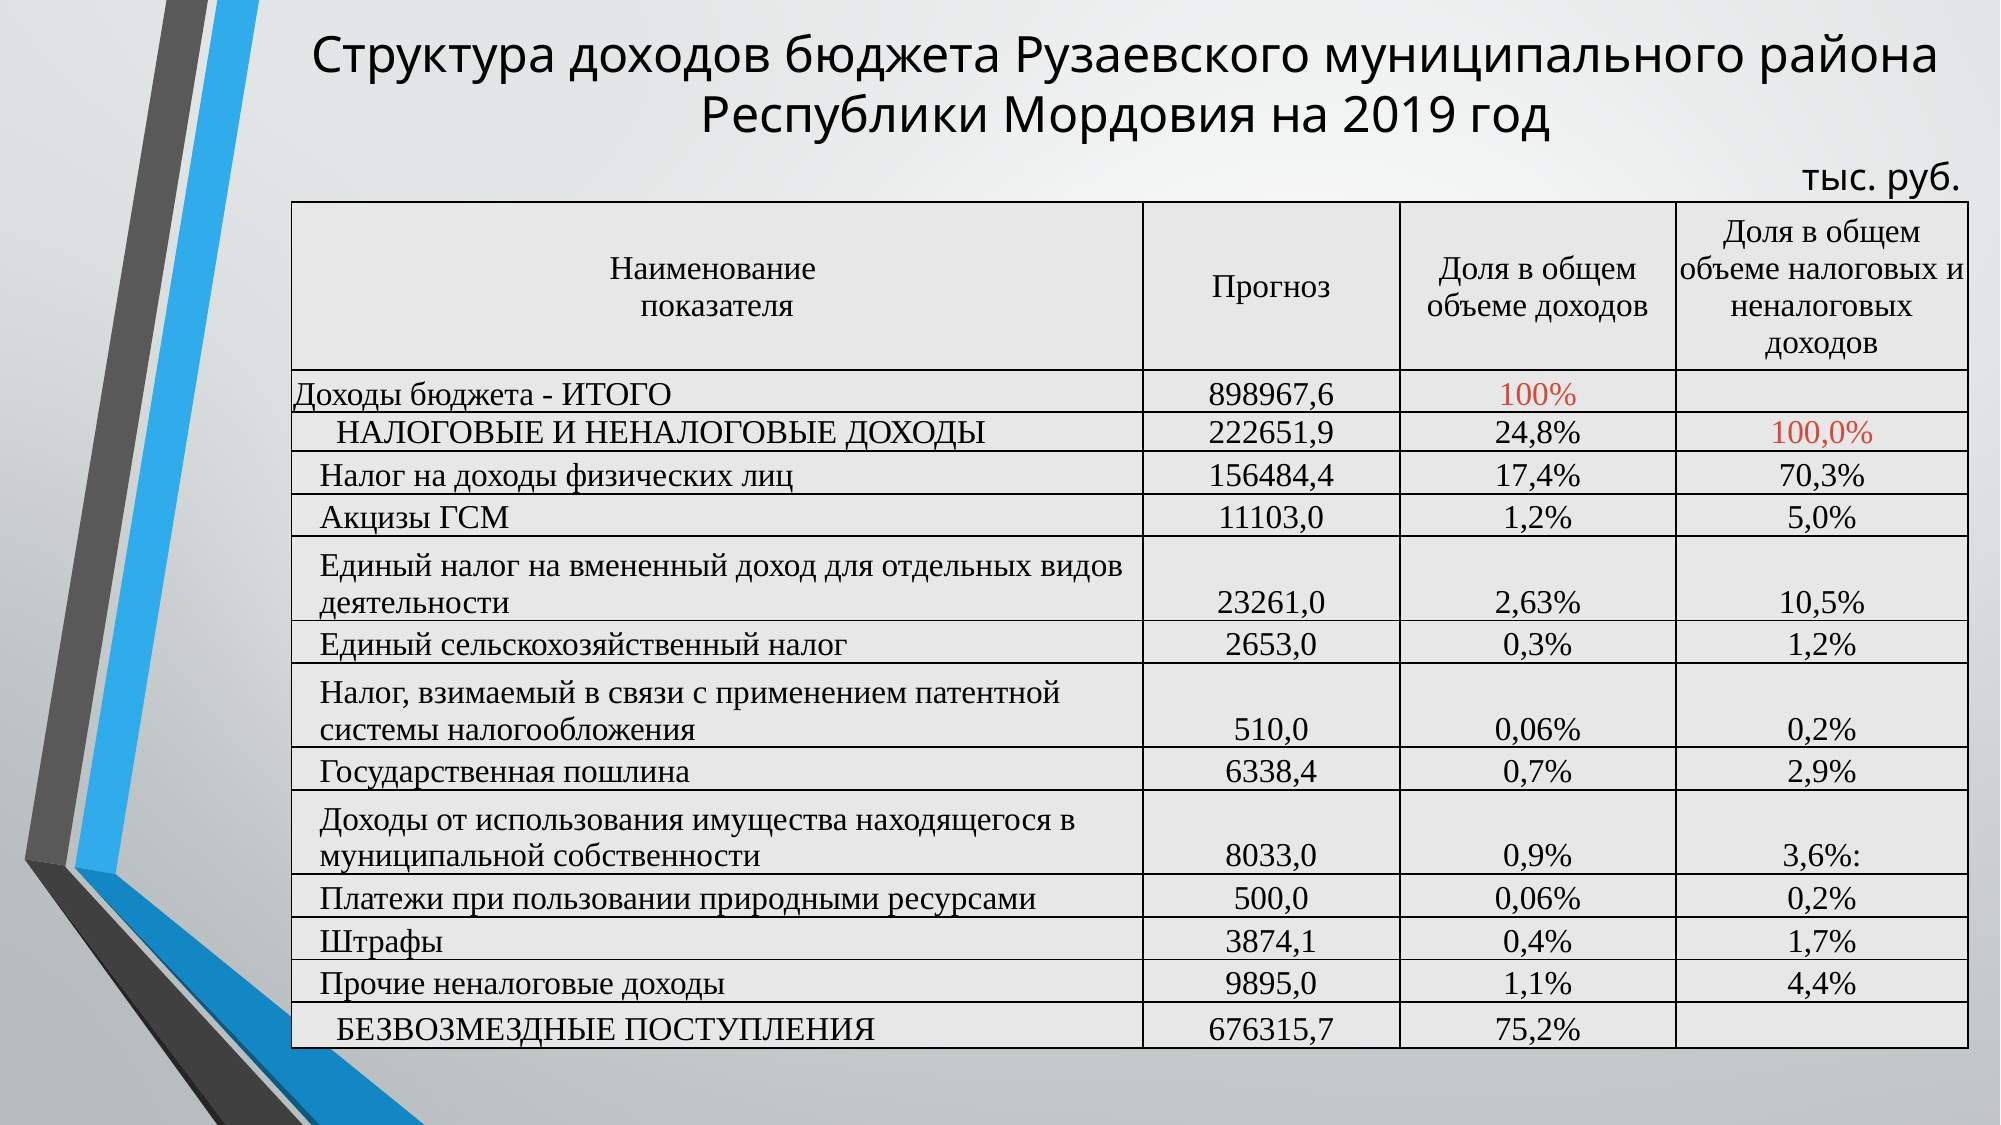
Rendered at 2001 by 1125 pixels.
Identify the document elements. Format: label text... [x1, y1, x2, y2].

table_cell 1,1% [1401, 960, 1675, 1001]
table_cell 0,2% [1677, 664, 1967, 746]
title Структура доходов бюджета Рузаевского муниципального района Республики Мордовия на 2019 год [283, 19, 1969, 146]
table_cell 500,0 [1144, 875, 1399, 916]
table_header Доля в общем объеме доходов [1401, 203, 1675, 369]
table_cell 0,2% [1677, 875, 1967, 916]
table_cell 8033,0 [1144, 791, 1399, 873]
table_cell 0,3% [1401, 621, 1675, 662]
table_cell 5,0% [1677, 495, 1967, 535]
table_cell 510,0 [1144, 664, 1399, 746]
table_cell Единый налог на вмененный доход для отдельных видов деятельности [292, 537, 1142, 620]
table_cell 23261,0 [1144, 537, 1399, 620]
table_cell 0,7% [1401, 748, 1675, 789]
table_cell 1,7% [1677, 918, 1967, 959]
table_cell 156484,4 [1144, 452, 1399, 493]
table_cell 0,9% [1401, 791, 1675, 873]
table_cell [1677, 371, 1967, 411]
table_cell 0,4% [1401, 918, 1675, 959]
table_cell 70,3% [1677, 452, 1967, 493]
table_cell Налог, взимаемый в связи с применением патентной системы налогообложения [292, 664, 1142, 746]
table_cell 3,6%: [1677, 791, 1967, 873]
table_cell 17,4% [1401, 452, 1675, 493]
table_cell 0,06% [1401, 875, 1675, 916]
table_cell 1,2% [1677, 621, 1967, 662]
table_cell 11103,0 [1144, 495, 1399, 535]
table_cell 2,9% [1677, 748, 1967, 789]
table_header Наименование показателя [292, 203, 1142, 369]
table_cell 2,63% [1401, 537, 1675, 620]
table_cell 4,4% [1677, 960, 1967, 1001]
table_cell 75,2% [1401, 1003, 1675, 1047]
table_cell 100,0% [1677, 413, 1967, 450]
table_cell Единый сельскохозяйственный налог [292, 621, 1142, 662]
table_cell Акцизы ГСМ [292, 495, 1142, 535]
table_cell 10,5% [1677, 537, 1967, 620]
table_cell БЕЗВОЗМЕЗДНЫЕ ПОСТУПЛЕНИЯ [292, 1003, 1142, 1047]
table_cell 6338,4 [1144, 748, 1399, 789]
table_cell 100% [1401, 371, 1675, 411]
table_cell Прочие неналоговые доходы [292, 960, 1142, 1001]
table_header Доля в общем объеме налоговых и неналоговых доходов [1677, 203, 1967, 369]
table_cell Государственная пошлина [292, 748, 1142, 789]
table_cell 676315,7 [1144, 1003, 1399, 1047]
table_cell 1,2% [1401, 495, 1675, 535]
table_cell 0,06% [1401, 664, 1675, 746]
table_cell Платежи при пользовании природными ресурсами [292, 875, 1142, 916]
table_cell 3874,1 [1144, 918, 1399, 959]
table_cell Налог на доходы физических лиц [292, 452, 1142, 493]
table_cell 222651,9 [1144, 413, 1399, 450]
table_header Прогноз [1144, 203, 1399, 369]
table_cell [1677, 1003, 1967, 1047]
table_cell 9895,0 [1144, 960, 1399, 1001]
table_cell НАЛОГОВЫЕ И НЕНАЛОГОВЫЕ ДОХОДЫ [292, 413, 1142, 450]
table_cell Штрафы [292, 918, 1142, 959]
table_cell Доходы бюджета - ИТОГО [292, 371, 1142, 411]
table_cell Доходы от использования имущества находящегося в муниципальной собственности [292, 791, 1142, 873]
table_cell 2653,0 [1144, 621, 1399, 662]
table_cell 898967,6 [1144, 371, 1399, 411]
table_cell 24,8% [1401, 413, 1675, 450]
text_box тыс. руб. [1787, 145, 1976, 206]
